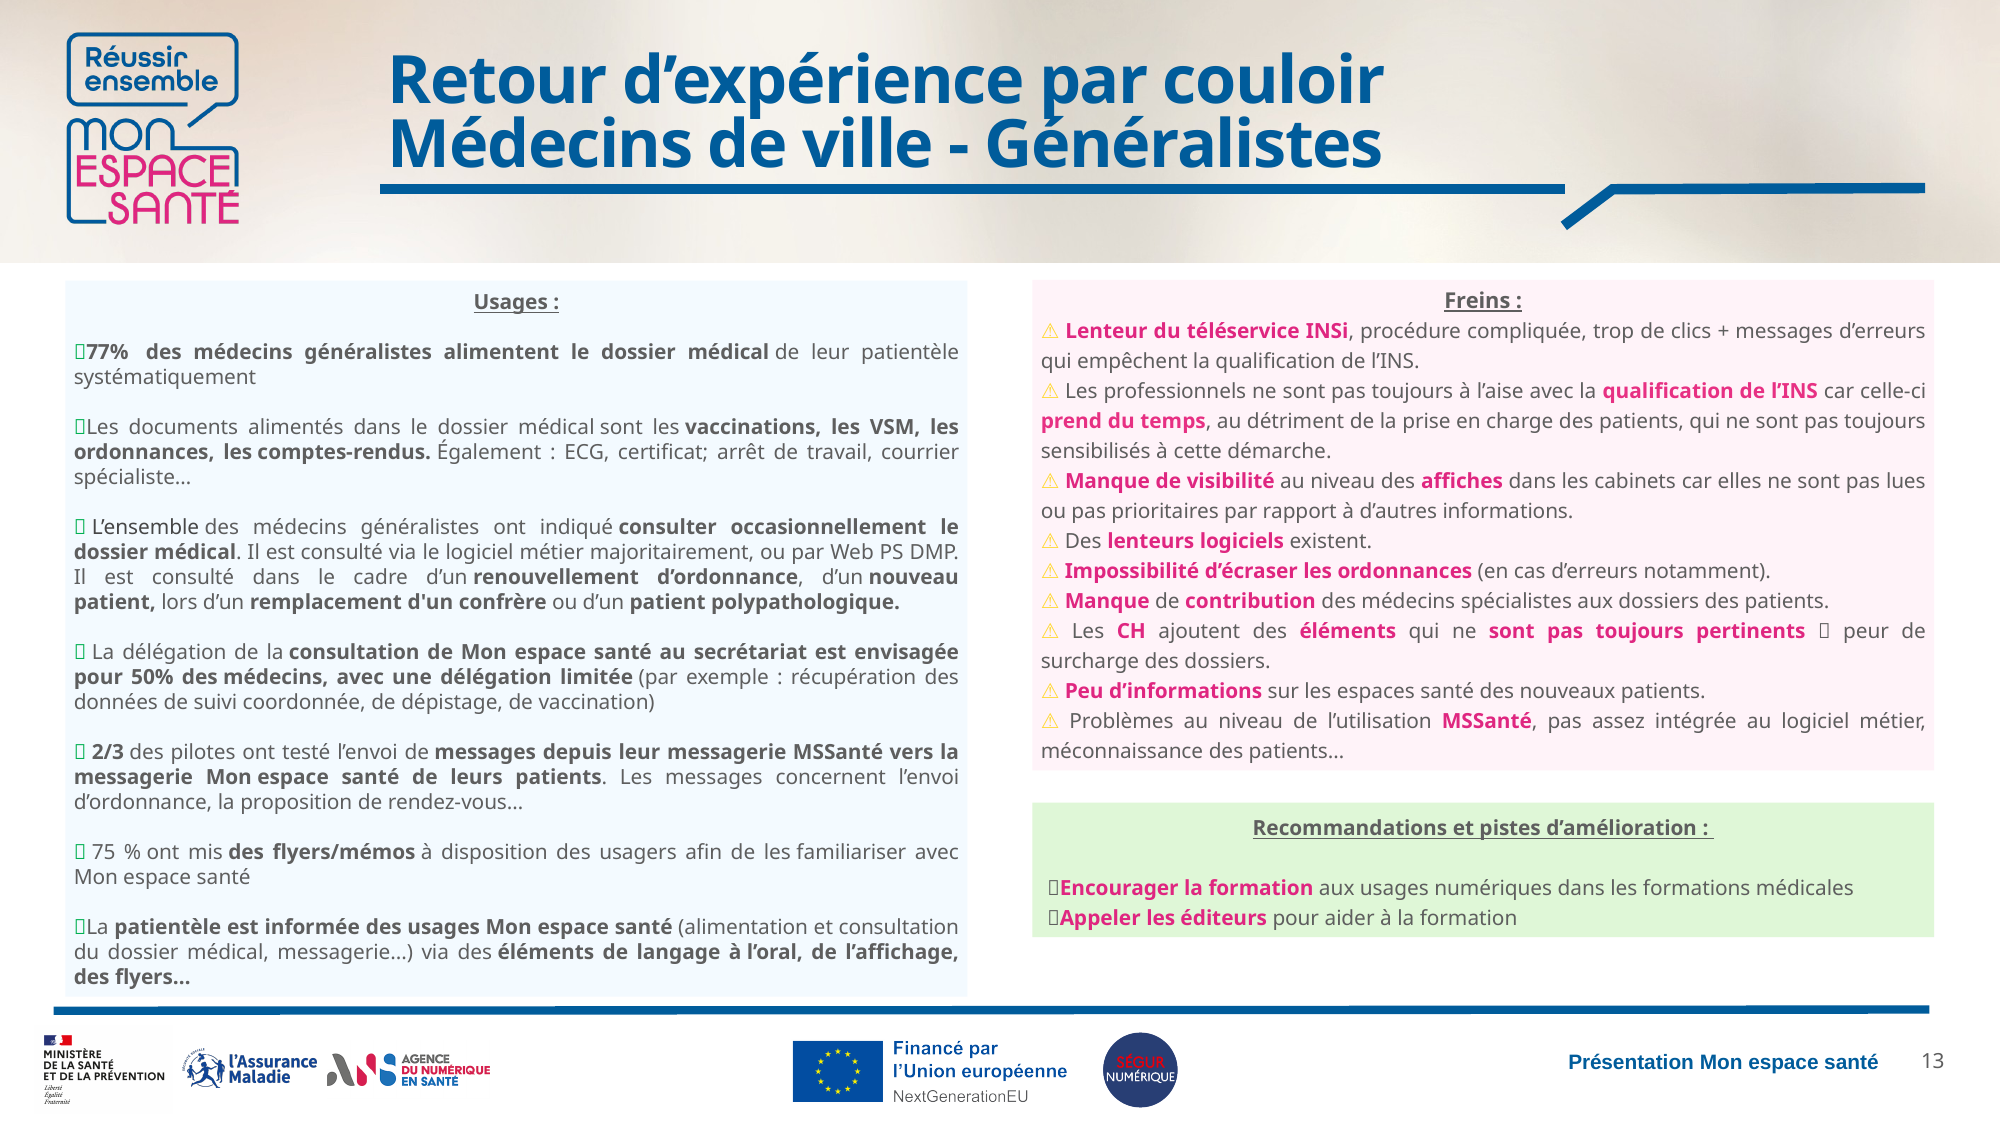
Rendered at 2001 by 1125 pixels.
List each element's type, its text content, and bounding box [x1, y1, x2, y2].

title Retour d’expérience par couloir Médecins de ville - Généralistes [378, 2, 1856, 190]
picture [327, 1040, 490, 1099]
picture [34, 1025, 173, 1114]
slide_number 12 [1906, 1040, 1984, 1081]
picture [182, 1048, 317, 1088]
picture [786, 1031, 1095, 1110]
text_box Recommandations et pistes d’amélioration : 💡Encourager la formation aux usages numériques dans les formations médicales 💡Appeler les éditeurs pour aider à la formation [1032, 802, 1935, 938]
text_box Freins : [1311, 279, 1656, 321]
picture [1098, 1031, 1186, 1111]
picture [0, 0, 2000, 263]
text_box ⚠ Lenteur du téléservice INSi, procédure compliquée, trop de clics + messages d’erreurs qui empêchent la qualification de l’INS. ⚠ Les professionnels ne sont pas toujours à l’aise avec la qualification de l’INS car celle-ci prend du temps, au détriment de la prise en charge des patients, qui ne sont pas toujours sensibilisés à cette démarche. ⚠ Manque de visibilité au niveau des affiches dans les cabinets car elles ne sont pas lues ou pas prioritaires par rapport à d’autres informations. ⚠ Des lenteurs logiciels existent. ⚠ Impossibilité d’écraser les ordonnances (en cas d’erreurs notamment). ⚠ Manque de contribution des médecins spécialistes aux dossiers des patients. ⚠ Les CH ajoutent des éléments qui ne sont pas toujours pertinents  peur de surcharge des dossiers. ⚠ Peu d’informations sur les espaces santé des nouveaux patients. ⚠ Problèmes au niveau de l’utilisation MSSanté, pas assez intégrée au logiciel métier, méconnaissance des patients… [1032, 279, 1935, 771]
text_box Usages : ✅77% des médecins généralistes alimentent le dossier médical de leur patientèle systématiquement ✅Les documents alimentés dans le dossier médical sont les vaccinations, les VSM, les ordonnances, les comptes-rendus. Également : ECG, certificat; arrêt de travail, courrier spécialiste…​ ✅ L’ensemble des médecins généralistes ont indiqué consulter occasionnellement le dossier médical. Il est consulté via le logiciel métier majoritairement, ou par Web PS DMP. Il est consulté dans le cadre d’un renouvellement d’ordonnance, d’un nouveau patient, lors d’un remplacement d'un confrère ou d’un patient polypathologique.​ ✅ La délégation de la consultation de Mon espace santé au secrétariat est envisagée pour 50% des médecins, avec une délégation limitée (par exemple : récupération des données de suivi coordonnée, de dépistage, de vaccination) ​ ✅ 2/3 des pilotes ont testé l’envoi de messages depuis leur messagerie MSSanté vers la messagerie Mon espace santé de leurs patients. Les messages concernent l’envoi d’ordonnance, la proposition de rendez-vous… ✅ 75 % ont mis des flyers/mémos à disposition des usagers afin de les familiariser avec Mon espace santé ​ ✅La patientèle est informée des usages Mon espace santé (alimentation et consultation du dossier médical, messagerie...) via des éléments de langage à l’oral, de l’affichage, des flyers… [65, 280, 968, 997]
